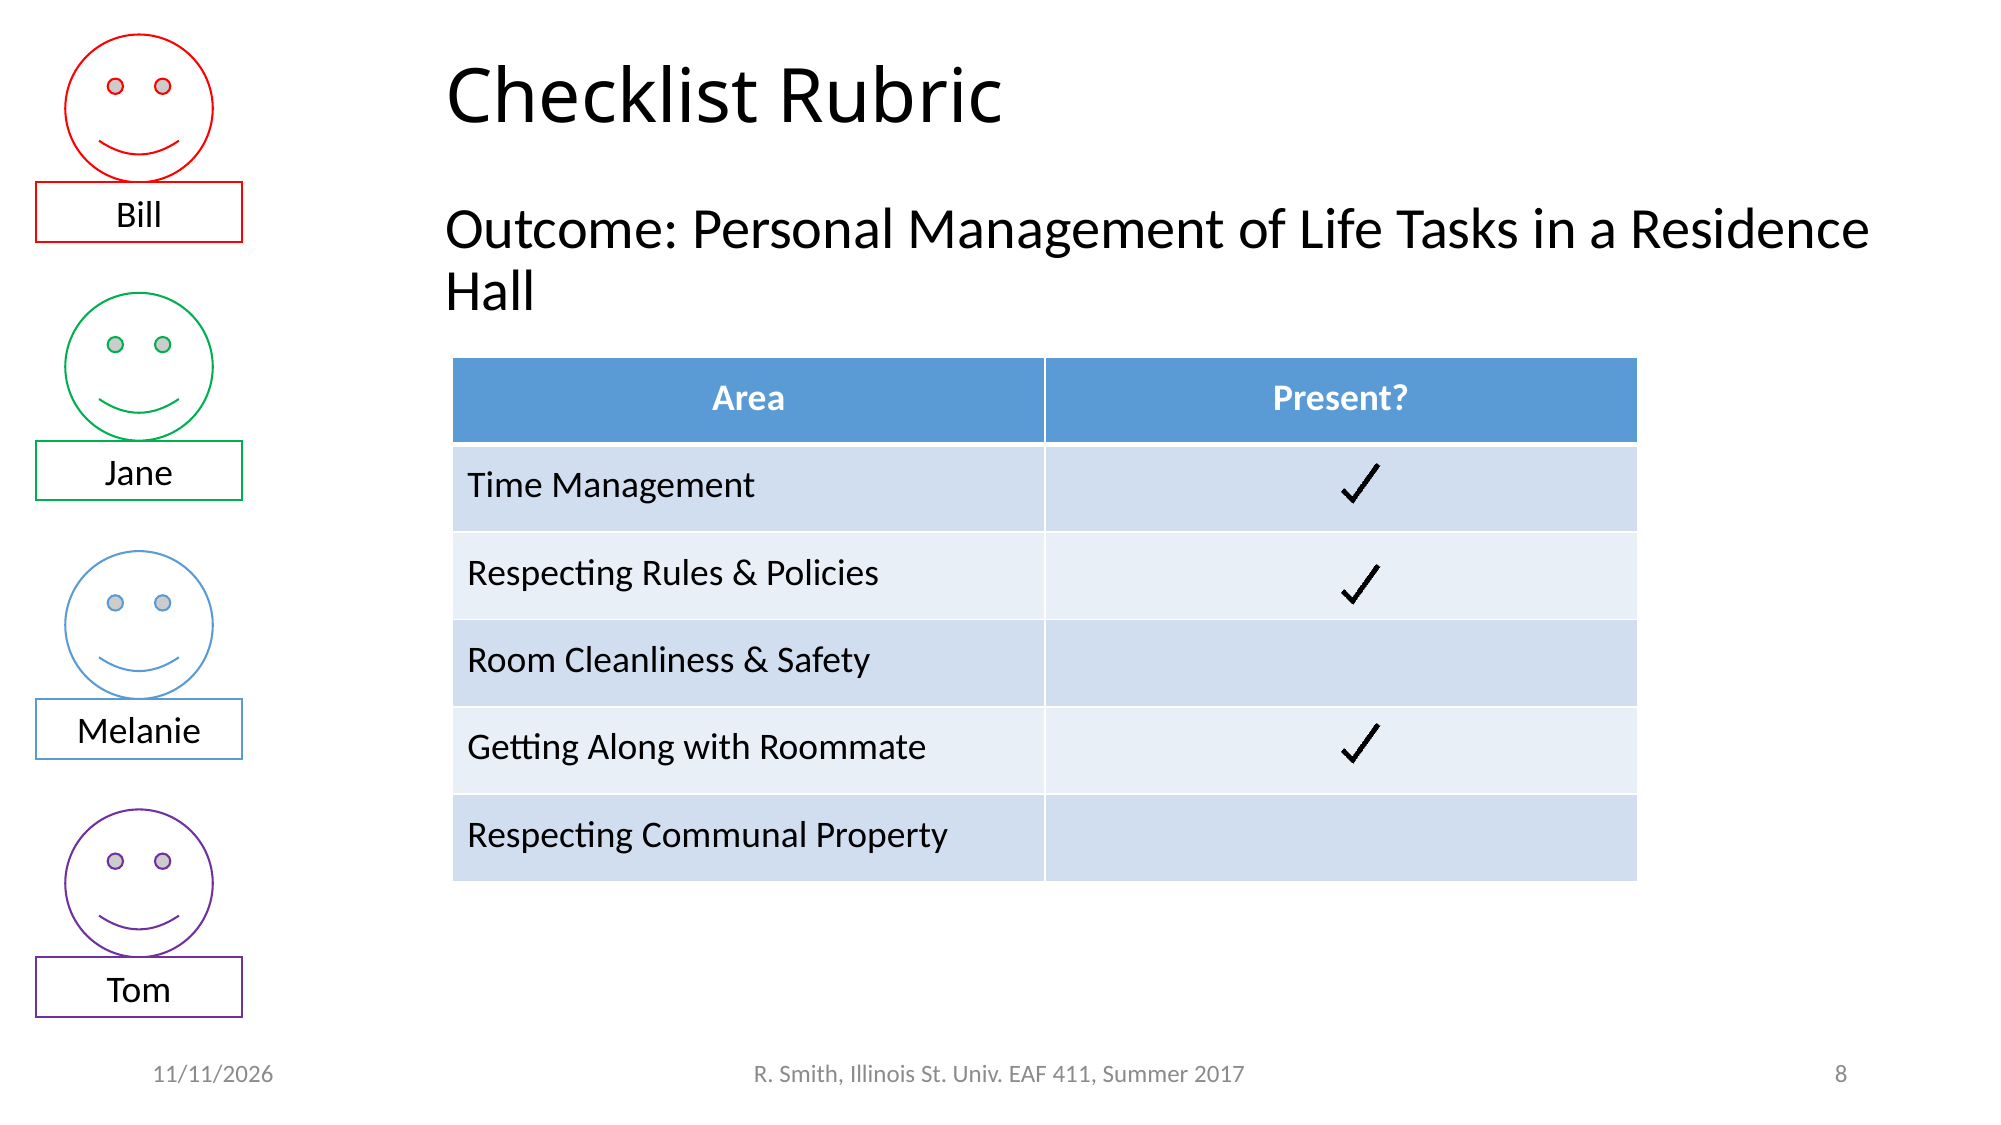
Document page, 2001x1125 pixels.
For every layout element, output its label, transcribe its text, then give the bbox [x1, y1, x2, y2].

picture [1337, 719, 1383, 765]
table_cell [1046, 447, 1637, 531]
text_box Checklist Rubric [430, 50, 1827, 190]
table_cell [1046, 708, 1637, 793]
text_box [36, 551, 242, 760]
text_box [36, 809, 242, 1018]
picture [1337, 560, 1383, 606]
table_cell Respecting Communal Property [453, 795, 1044, 881]
text_box Outcome: Personal Management of Life Tasks in a Residence Hall [430, 190, 1942, 1001]
table_header Area [453, 358, 1044, 442]
table_cell [1046, 795, 1637, 881]
table_cell [1046, 533, 1637, 619]
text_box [36, 292, 242, 502]
picture [1337, 459, 1383, 505]
table_header Present? [1046, 358, 1637, 442]
table_cell Respecting Rules & Policies [453, 533, 1044, 619]
table_cell Getting Along with Roommate [453, 708, 1044, 793]
table_cell Room Cleanliness & Safety [453, 620, 1044, 706]
footer R. Smith, Illinois St. Univ. EAF 411, Summer 2017 [662, 1042, 1338, 1103]
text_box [36, 34, 242, 243]
slide_number 8 [1412, 1042, 1863, 1103]
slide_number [137, 1042, 588, 1103]
table_cell Time Management [453, 447, 1044, 531]
table_cell [1046, 620, 1637, 706]
